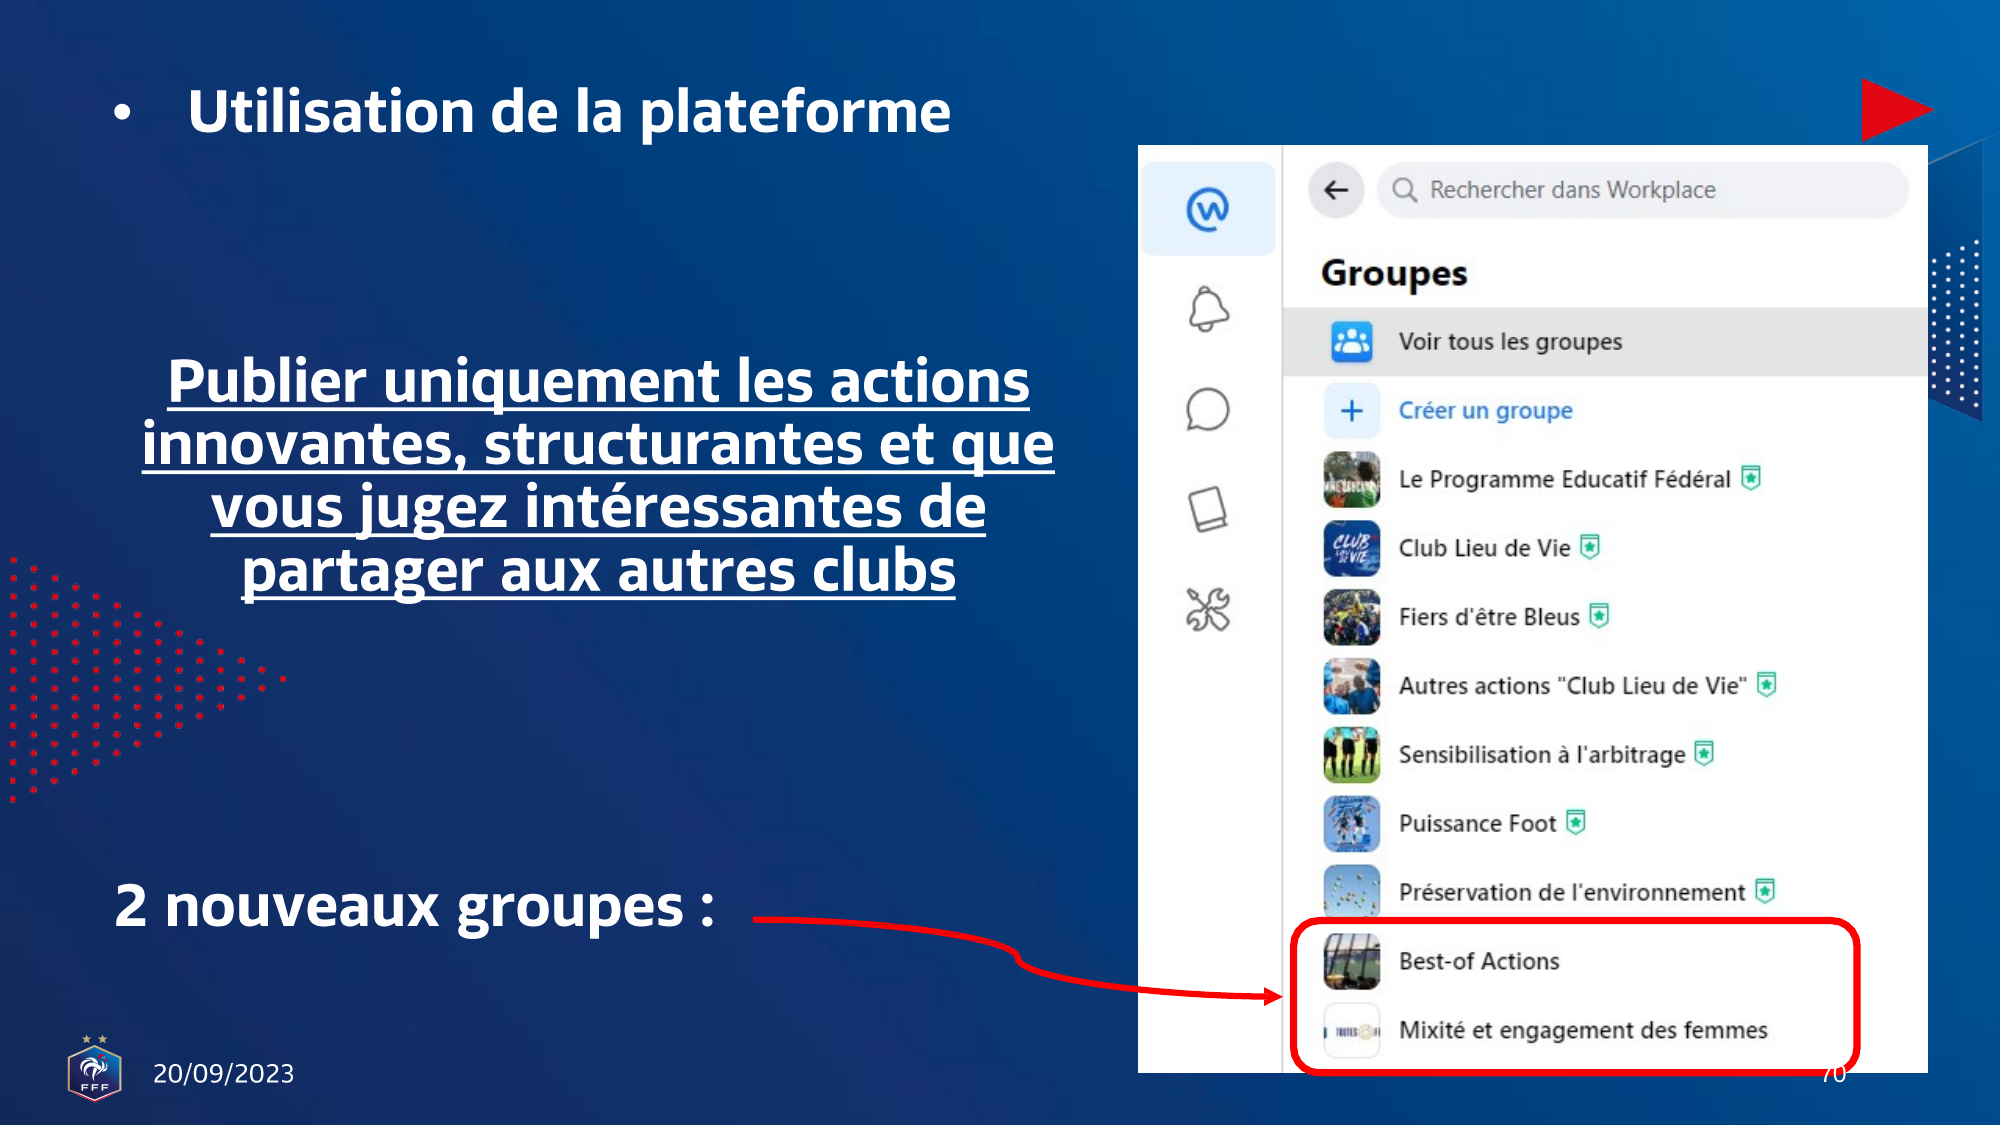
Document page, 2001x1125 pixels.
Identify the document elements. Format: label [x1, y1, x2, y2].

text_box [0, 0, 2000, 1125]
text_box [112, 75, 1100, 1088]
text_box [752, 145, 1928, 1077]
